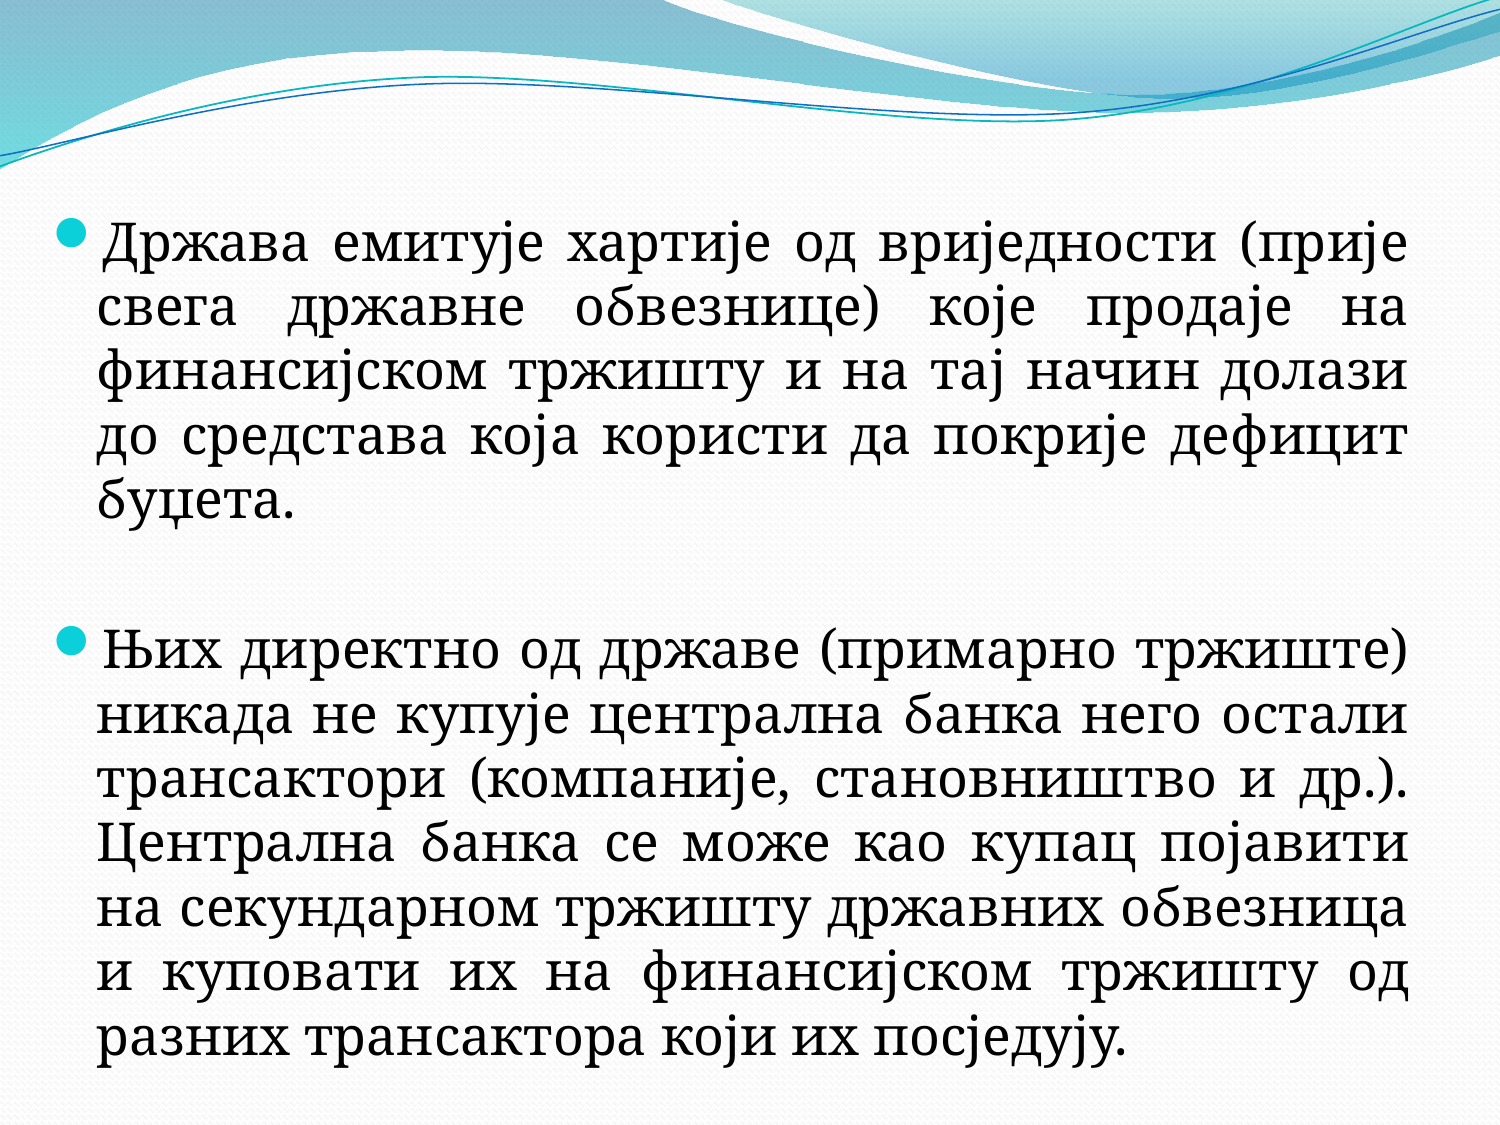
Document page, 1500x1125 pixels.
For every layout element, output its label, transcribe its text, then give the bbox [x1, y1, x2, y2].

list Држава емитује хартије од вриједности (прије свега државне обвезнице) које продаје на финансијском тржишту и на тај начин долази до средстава која користи да покрије дефицит буџета. Њих директно од државе (примарно тржиште) никада не купује централна банка него остали трансактори (компаније, становништво и др.). Централна банка се може као купац појавити на секундарном тржишту државних обвезница и куповати их на финансијском тржишту од разних трансактора који их посједују. [37, 200, 1425, 1100]
